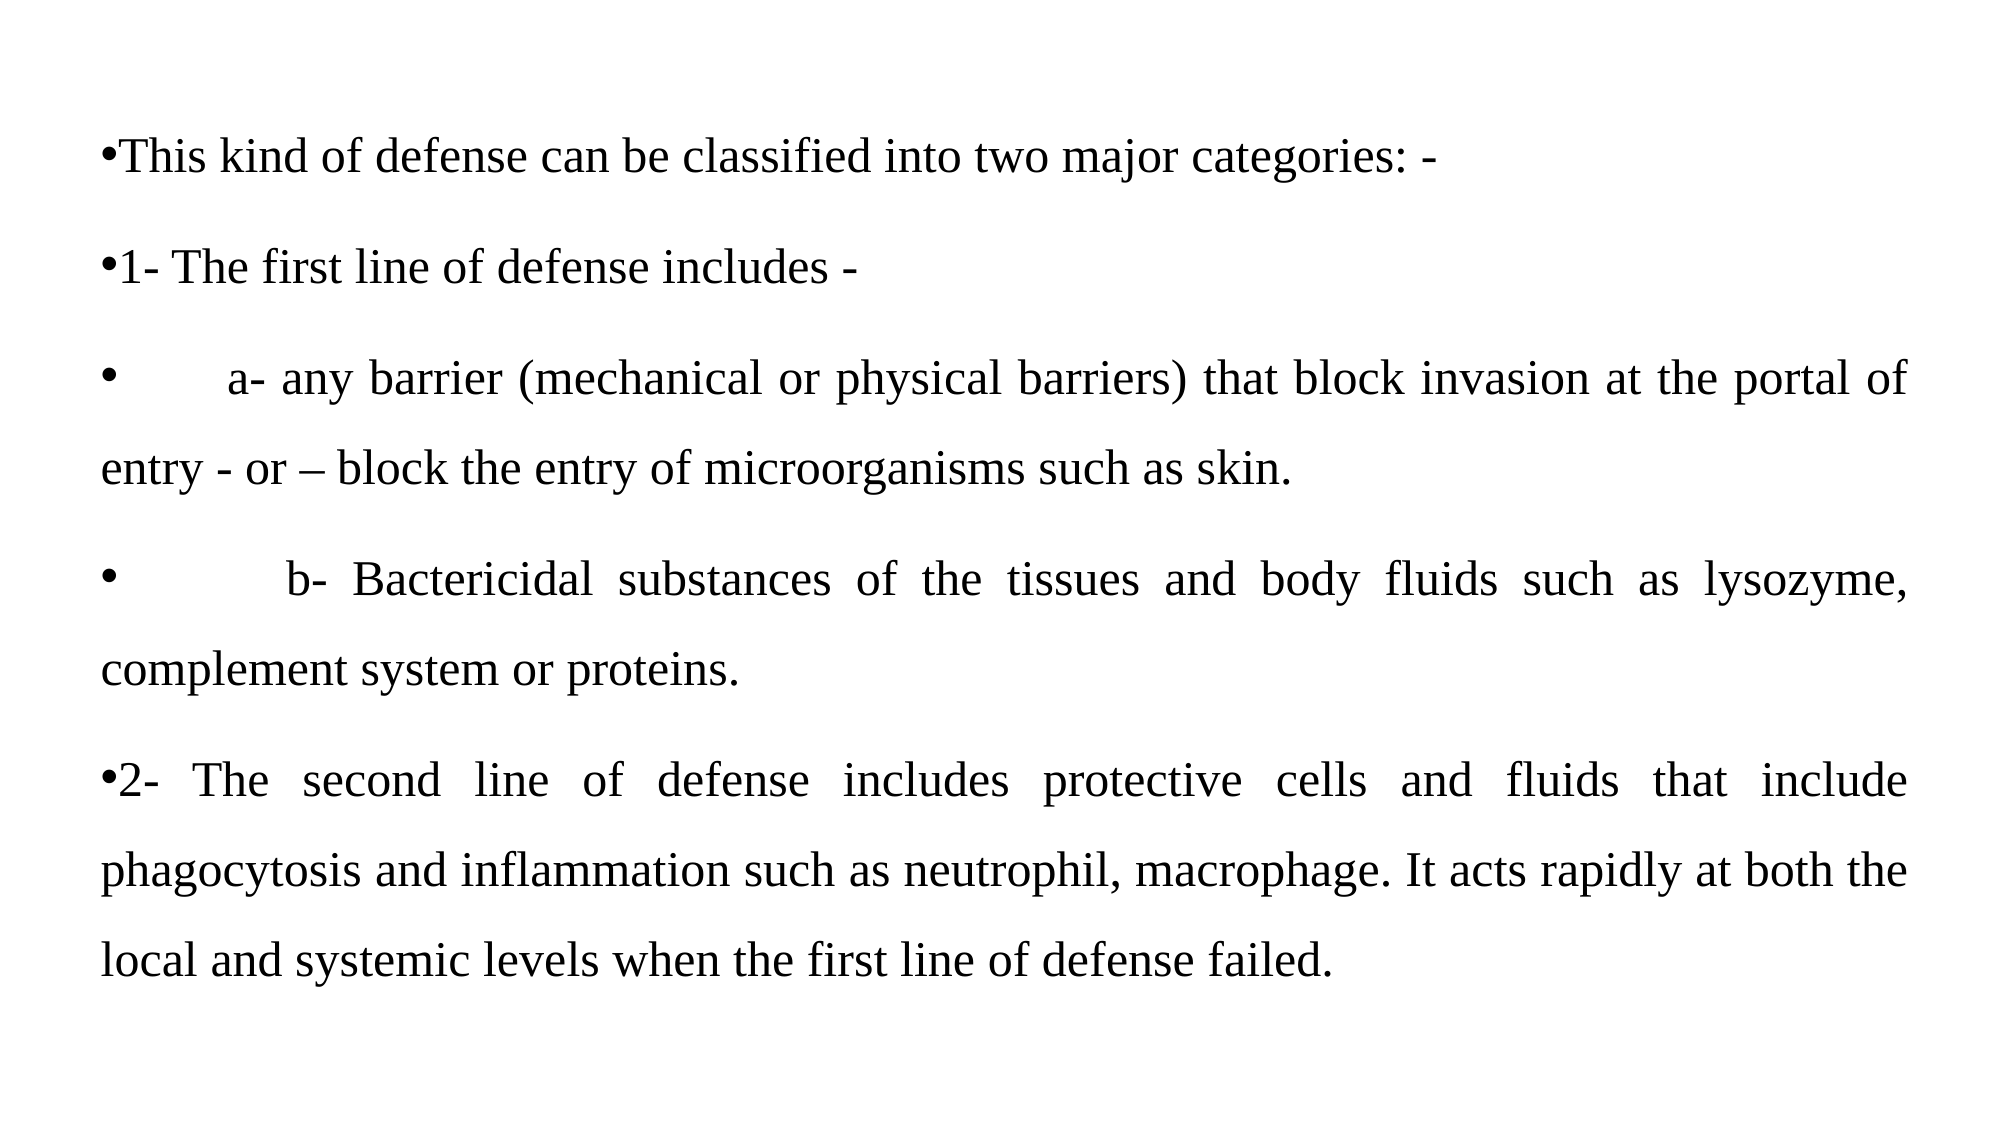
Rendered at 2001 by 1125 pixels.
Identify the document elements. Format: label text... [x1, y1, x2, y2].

list This kind of defense can be classified into two major categories: - 1- The first line of defense includes - a- any barrier (mechanical or physical barriers) that block invasion at the portal of entry - or – block the entry of microorganisms such as skin. b- Bactericidal substances of the tissues and body fluids such as lysozyme, complement system or proteins. 2- The second line of defense includes protective cells and fluids that include phagocytosis and inflammation such as neutrophil, macrophage. It acts rapidly at both the local and systemic levels when the first line of defense failed. [85, 85, 1925, 1043]
